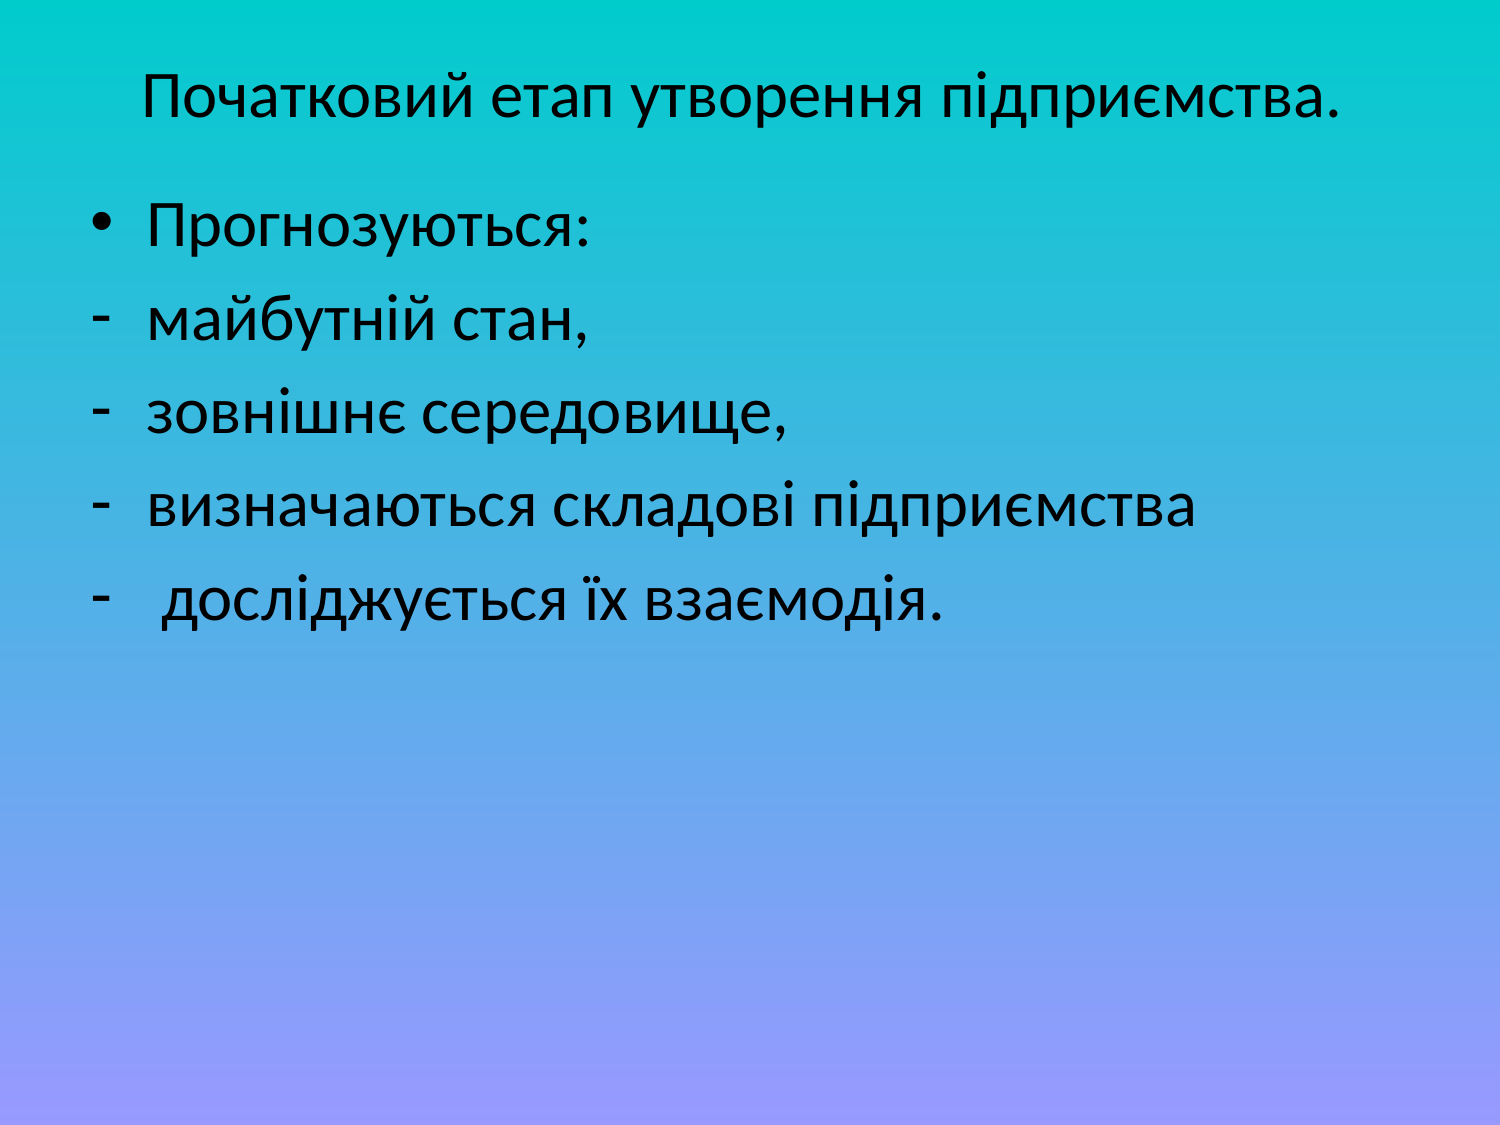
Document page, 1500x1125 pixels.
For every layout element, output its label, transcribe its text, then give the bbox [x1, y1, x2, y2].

title Початковий етап утворення підприємства. [75, 45, 1425, 138]
list Прогнозуються: майбутній стан, зовнішнє середовище, визначаються складові підприємства досліджується їх взаємодія. [75, 172, 1425, 1005]
